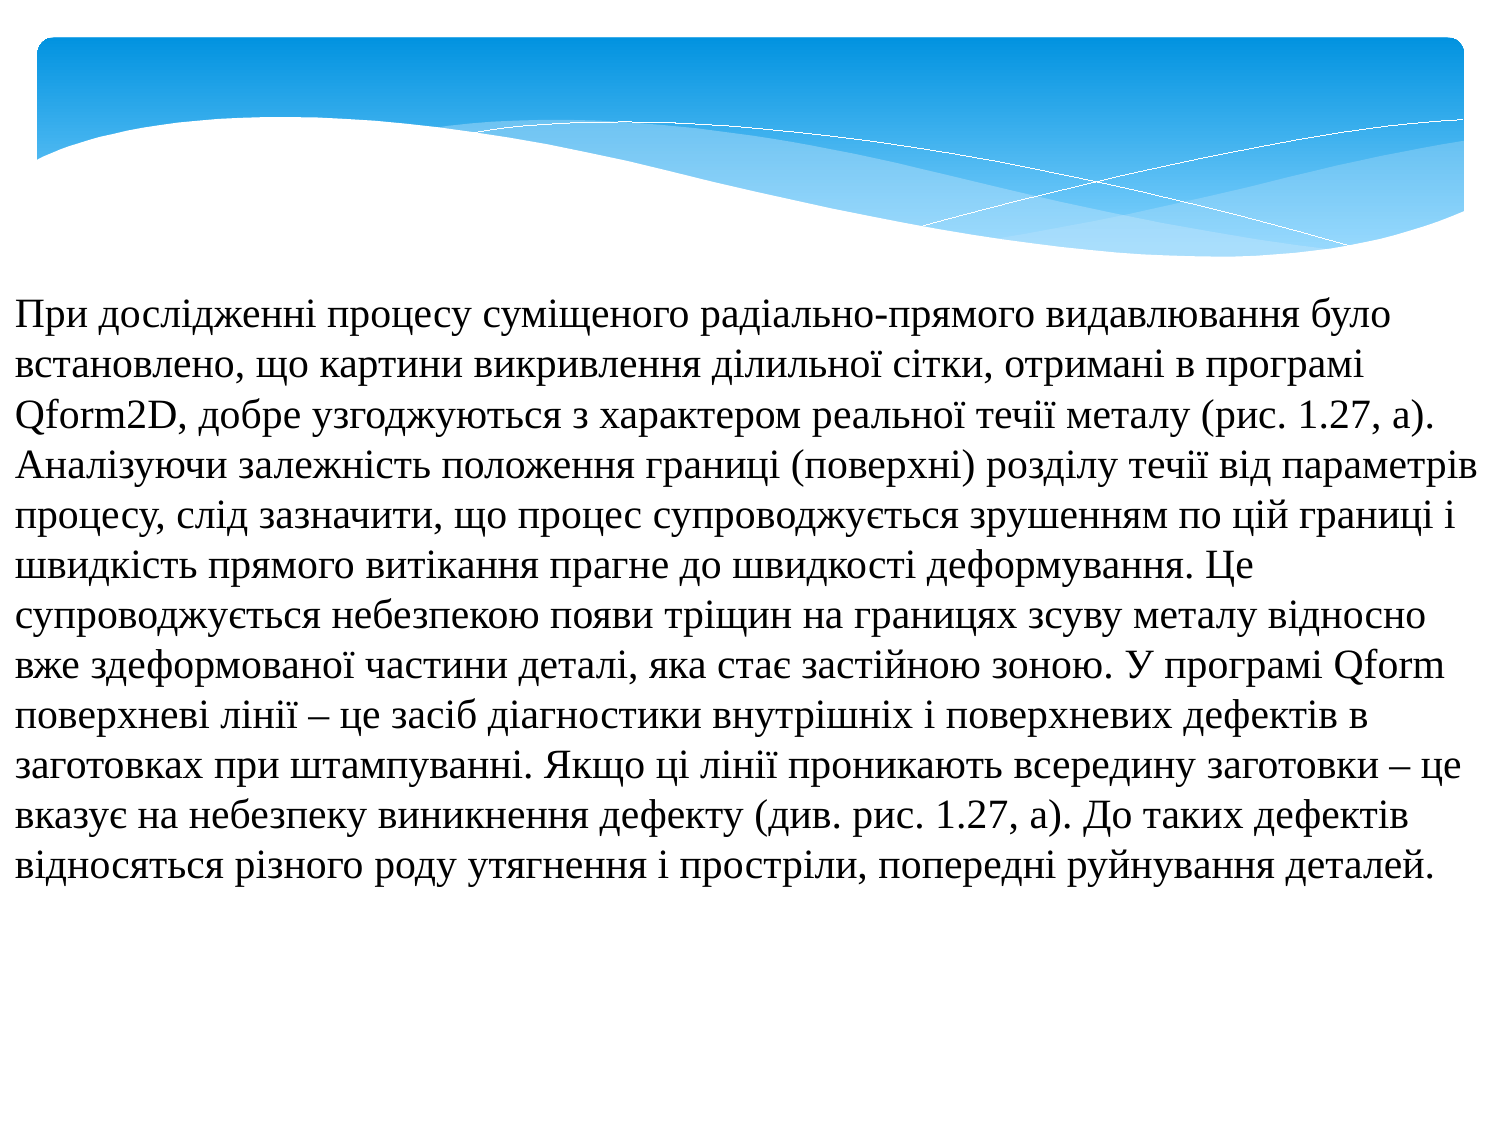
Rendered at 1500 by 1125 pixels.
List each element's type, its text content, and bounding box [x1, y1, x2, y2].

text_box При дослідженні процесу суміщеного радіально-прямого видавлювання було встановлено, що картини викривлення ділильної сітки, отримані в програмі Qform2D, добре узгоджуються з характером реальної течії металу (рис. 1.27, а). Аналізуючи залежність положення границі (поверхні) розділу течії від параметрів процесу, слід зазначити, що процес супроводжується зрушенням по цій границі і швидкість прямого витікання прагне до швидкості деформування. Це супроводжується небезпекою появи тріщин на границях зсуву металу відносно вже здеформованої частини деталі, яка стає застійною зоною. У програмі Qform поверхневі лінії – це засіб діагностики внутрішніх і поверхневих дефектів в заготовках при штампуванні. Якщо ці лінії проникають всередину заготовки – це вказує на небезпеку виникнення дефекту (див. рис. 1.27, а). До таких дефектів відносяться різного роду утягнення і простріли, попередні руйнування деталей. [0, 278, 1500, 894]
